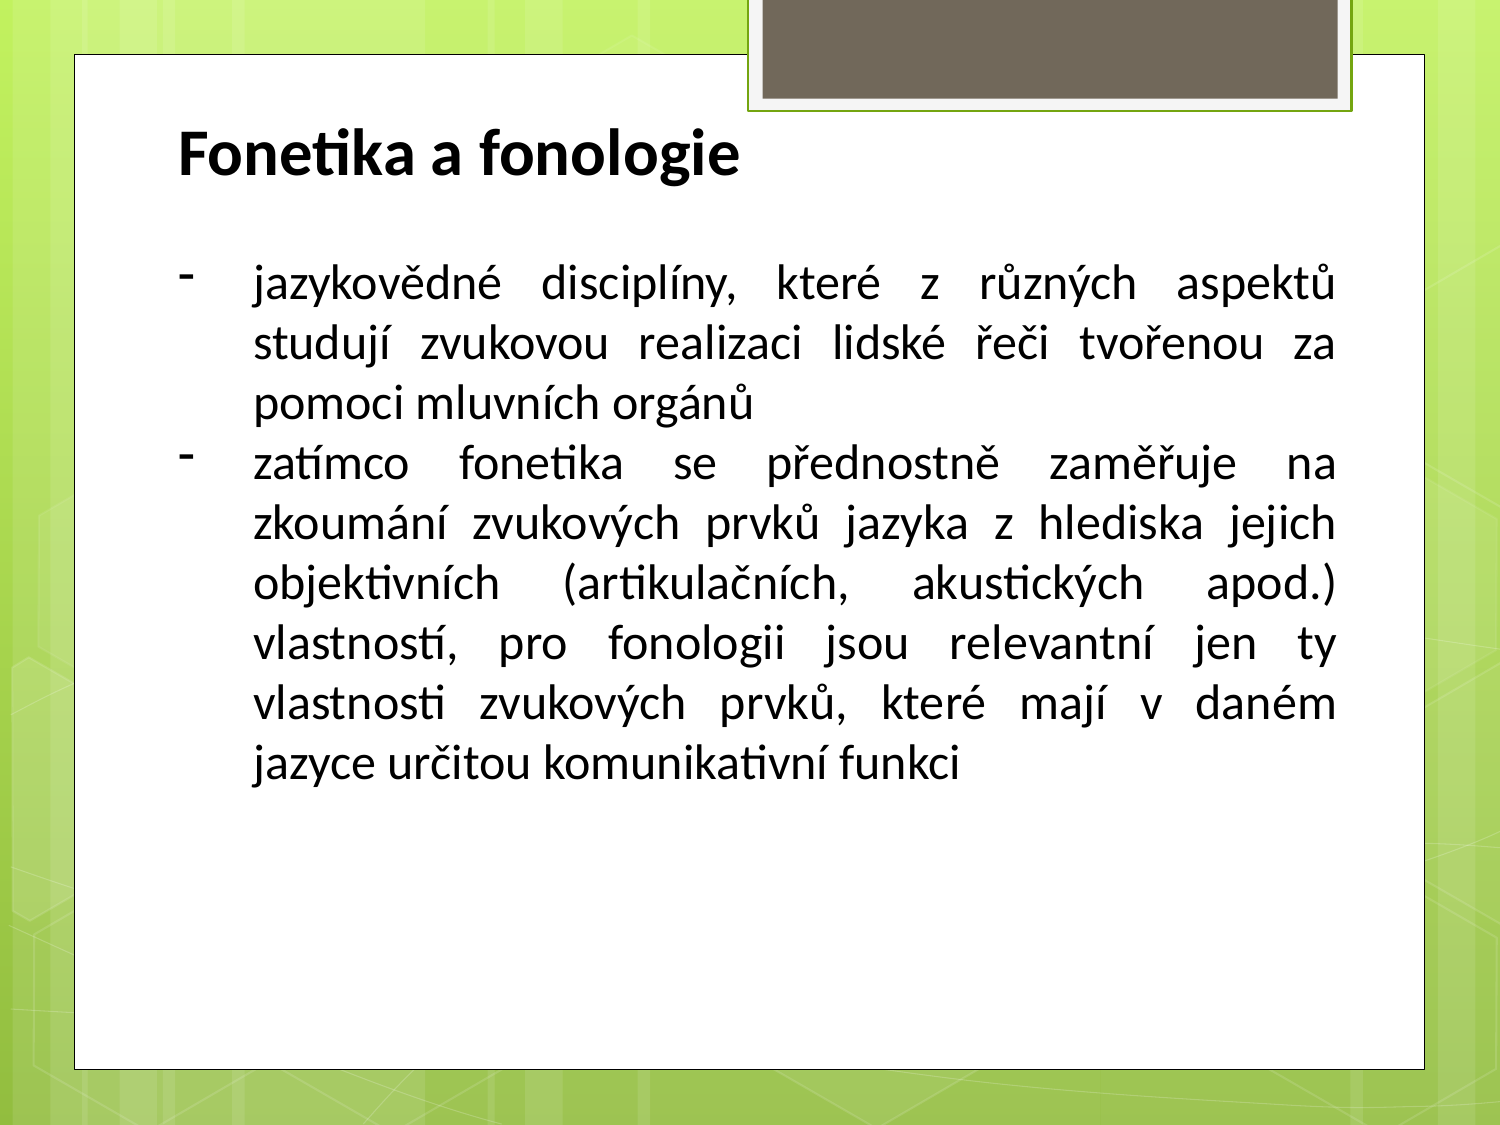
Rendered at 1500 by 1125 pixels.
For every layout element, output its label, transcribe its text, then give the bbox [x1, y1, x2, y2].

text_box Fonetika a fonologie jazykovědné disciplíny, které z různých aspektů studují zvukovou realizaci lidské řeči tvořenou za pomoci mluvních orgánů zatímco fonetika se přednostně zaměřuje na zkoumání zvukových prvků jazyka z hlediska jejich objektivních (artikulačních, akustických apod.) vlastností, pro fonologii jsou relevantní jen ty vlastnosti zvukových prvků, které mají v daném jazyce určitou komunikativní funkci [88, 101, 1353, 797]
